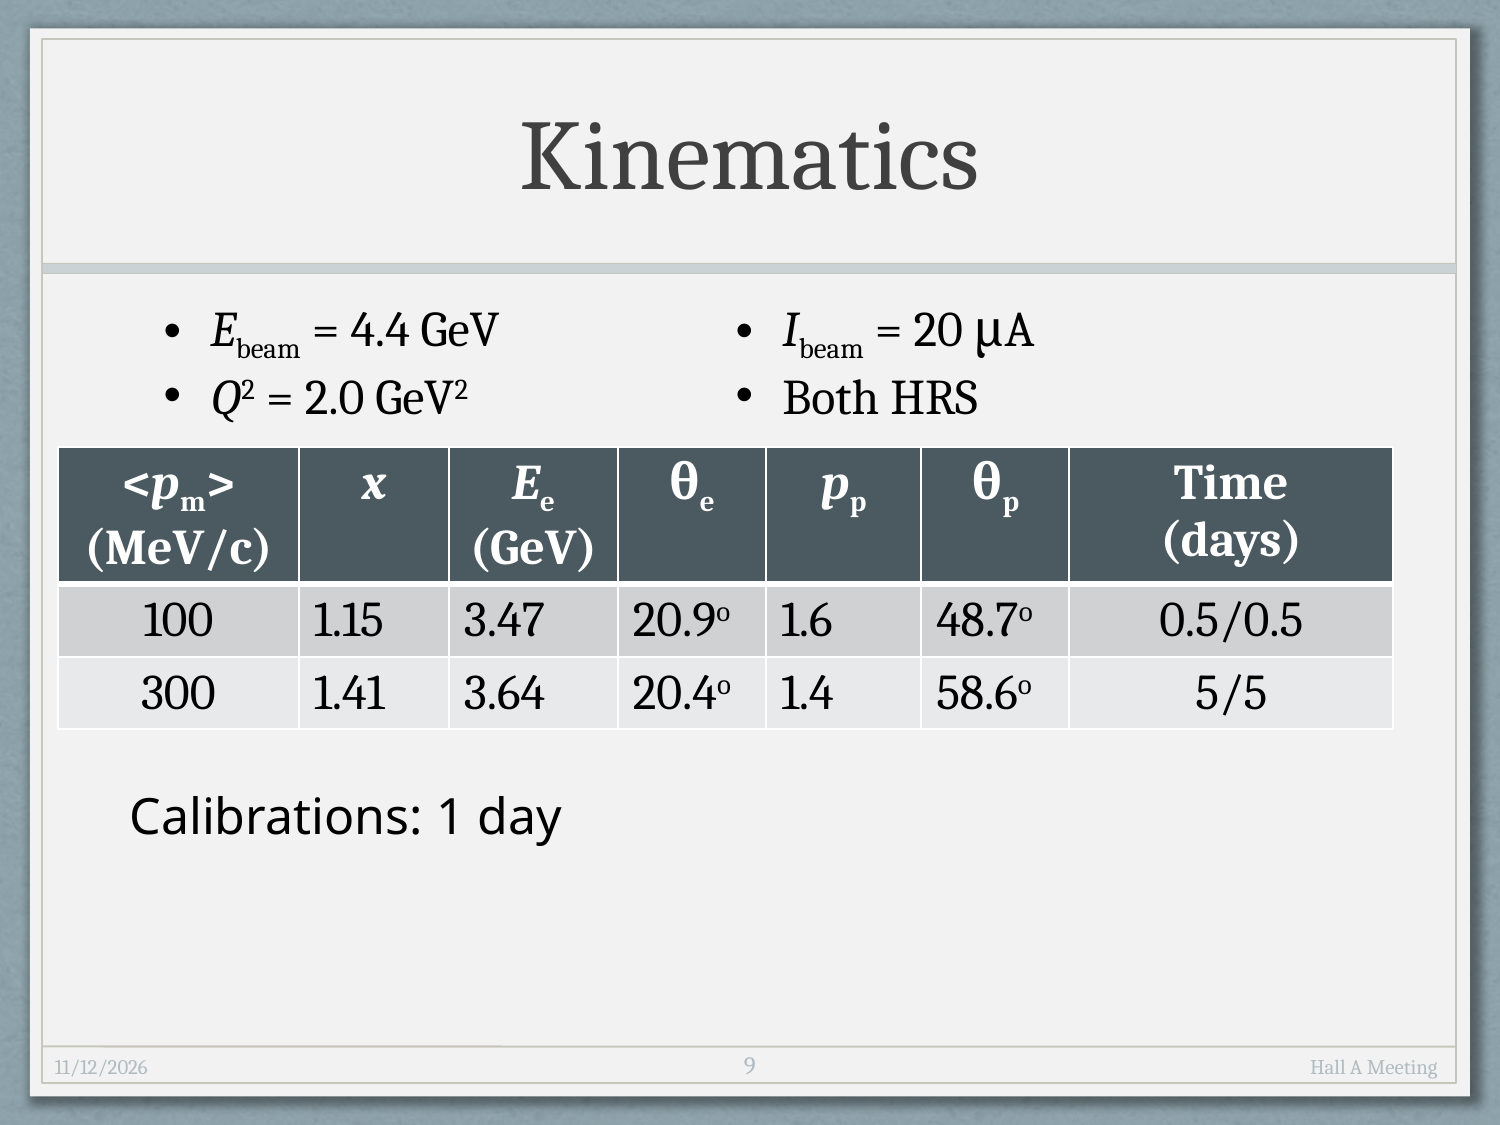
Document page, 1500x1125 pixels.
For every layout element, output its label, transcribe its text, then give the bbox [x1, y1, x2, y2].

table_cell 3.64 [450, 658, 617, 728]
table_cell 5/5 [1070, 658, 1392, 728]
table_header pp [767, 448, 920, 581]
table_cell 0.5/0.5 [1070, 587, 1392, 656]
table_cell 3.47 [450, 587, 617, 656]
table_header Time (days) [1070, 448, 1392, 581]
table_cell 100 [59, 587, 298, 656]
table_cell 20.9o [619, 587, 765, 656]
table_cell 1.15 [300, 587, 448, 656]
table_header x [300, 448, 448, 581]
text_box Ibeam = 20 μA Both HRS [720, 288, 1050, 432]
text_box Ebeam = 4.4 GeV Q2 = 2.0 GeV2 [148, 288, 515, 432]
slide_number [39, 1045, 390, 1088]
title Kinematics [147, 40, 1353, 260]
table_cell 20.4o [619, 658, 765, 728]
table_header <pm> (MeV/c) [59, 448, 298, 581]
table_cell 1.6 [767, 587, 920, 656]
table_cell 1.41 [300, 658, 448, 728]
table_header θp [922, 448, 1068, 581]
table_cell 58.6o [922, 658, 1068, 728]
table_header Ee (GeV) [450, 448, 617, 581]
table_cell 48.7o [922, 587, 1068, 656]
text_box Calibrations: 1 day [114, 777, 577, 853]
table_cell 300 [59, 658, 298, 728]
table_header θe [619, 448, 765, 581]
footer Hall A Meeting [977, 1045, 1453, 1088]
slide_number 9 [687, 1042, 813, 1088]
table_cell 1.4 [767, 658, 920, 728]
